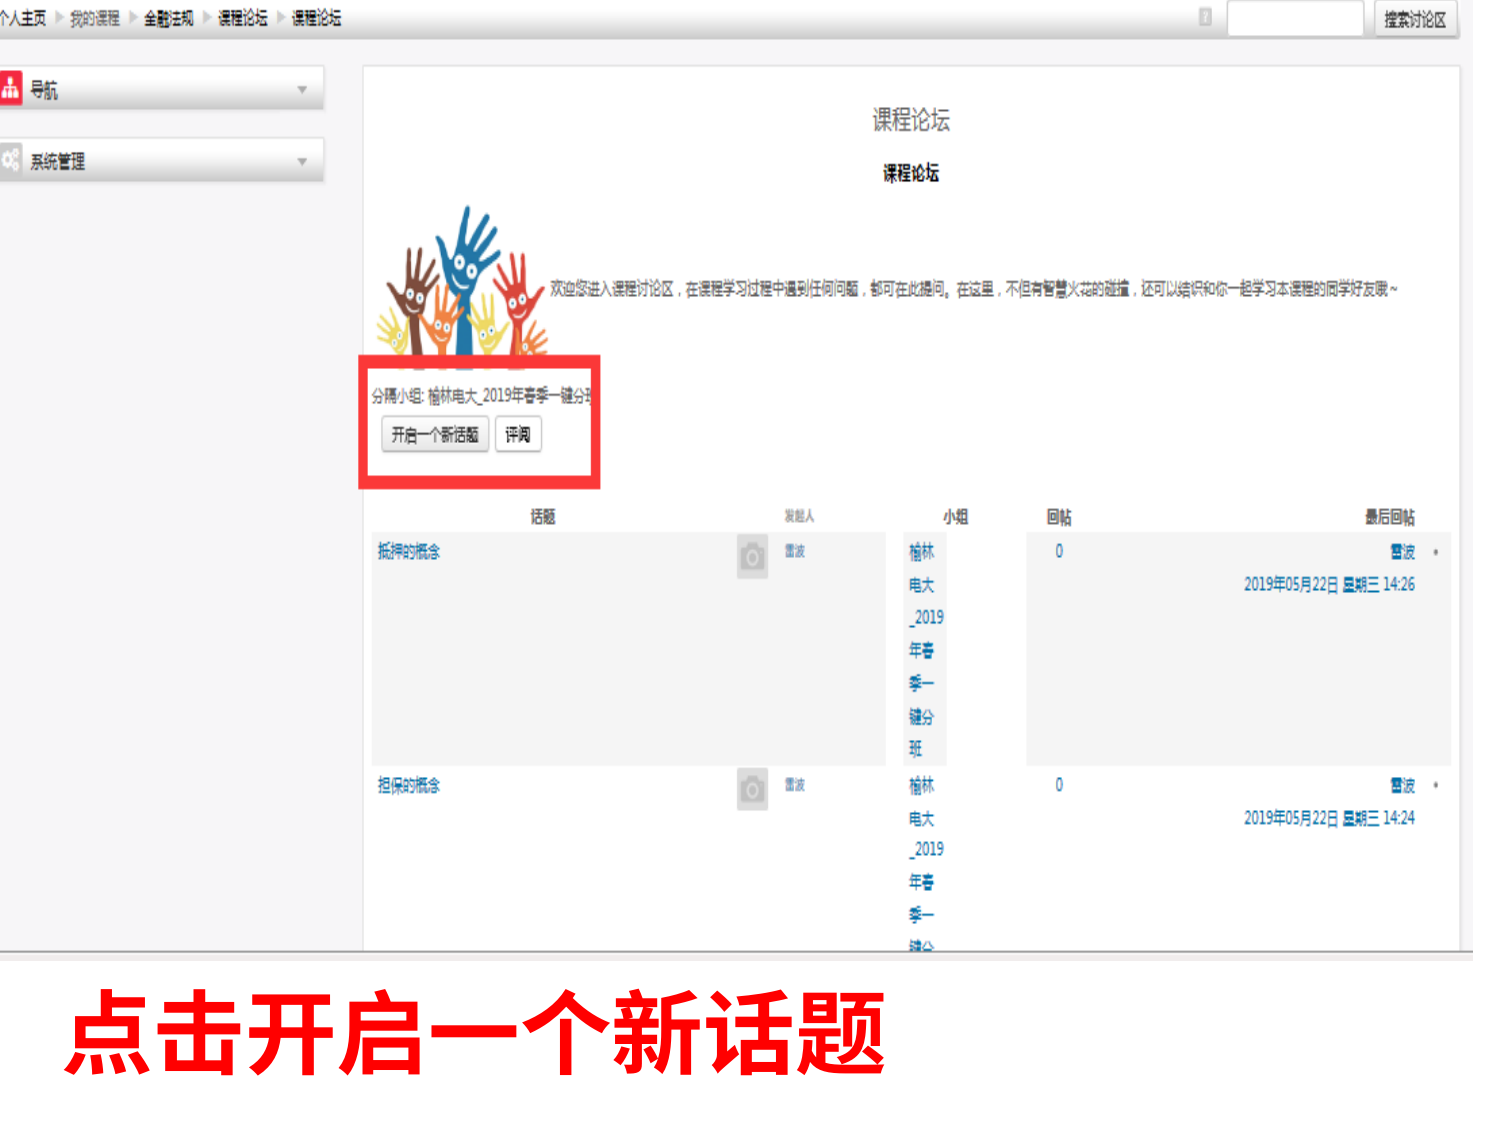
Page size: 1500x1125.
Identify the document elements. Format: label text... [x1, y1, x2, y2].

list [0, 0, 1473, 962]
title 点击开启一个新话题 [46, 969, 1397, 1125]
